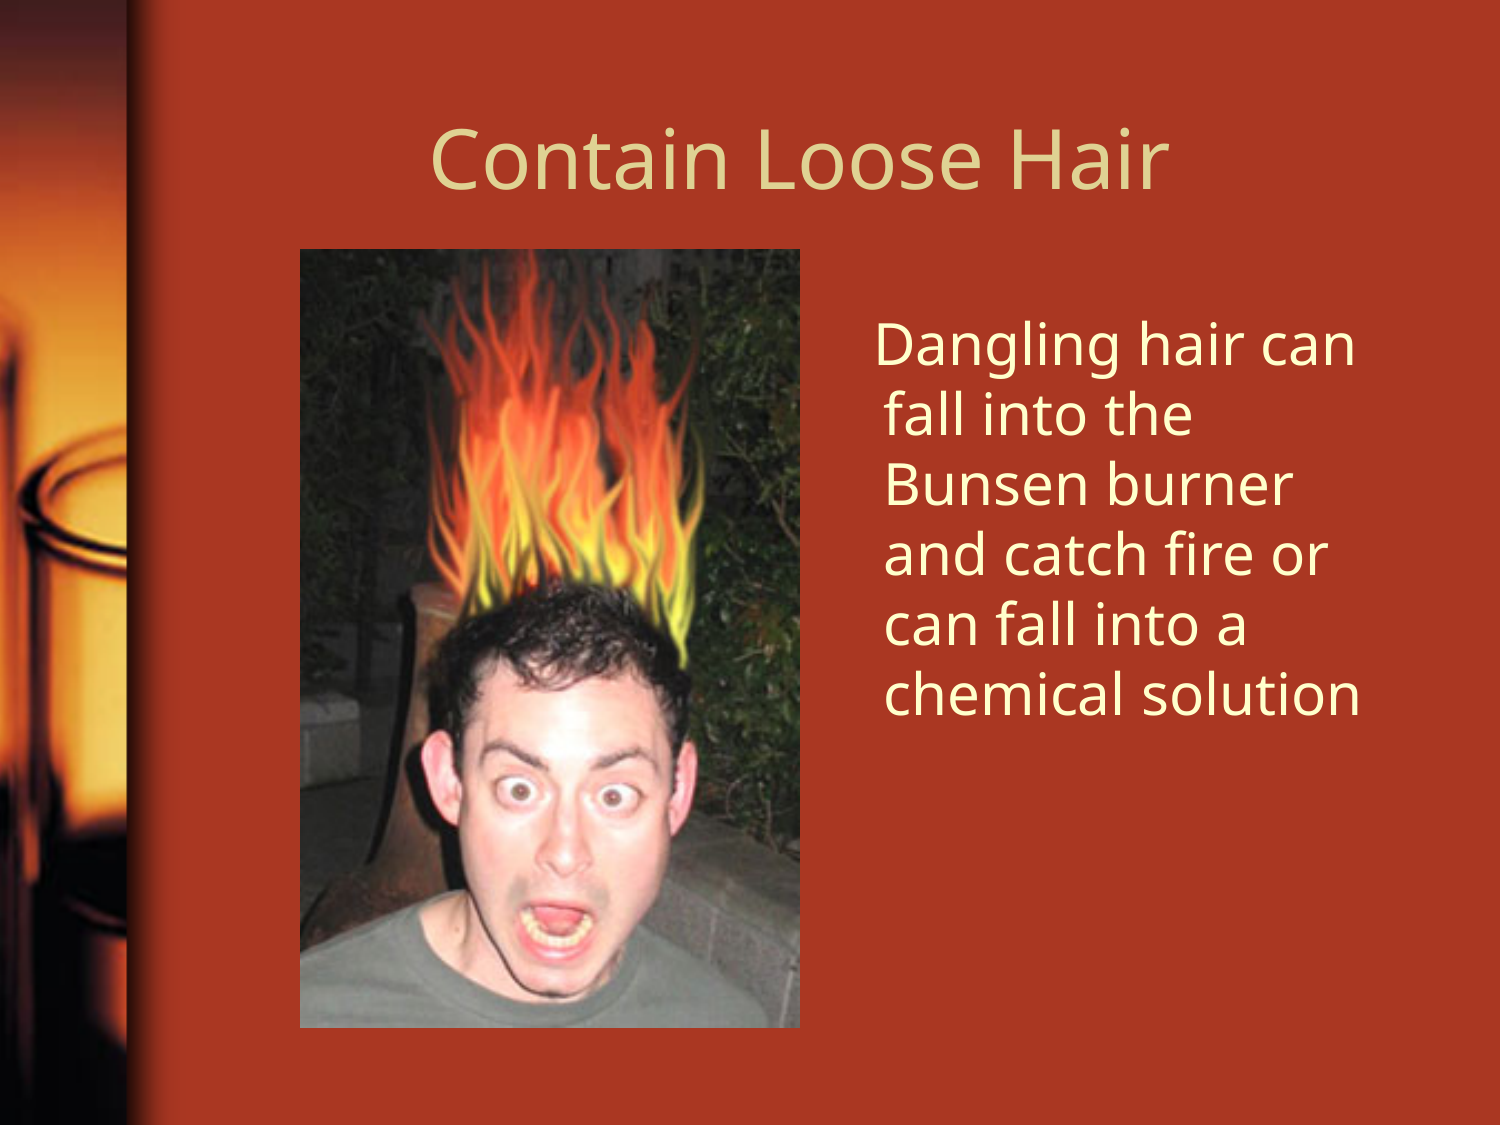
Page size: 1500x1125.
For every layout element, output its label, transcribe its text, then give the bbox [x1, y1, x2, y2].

title Contain Loose Hair [212, 74, 1388, 238]
picture [0, 0, 1500, 1125]
list Dangling hair can fall into the Bunsen burner and catch fire or can fall into a chemical solution [812, 299, 1388, 801]
